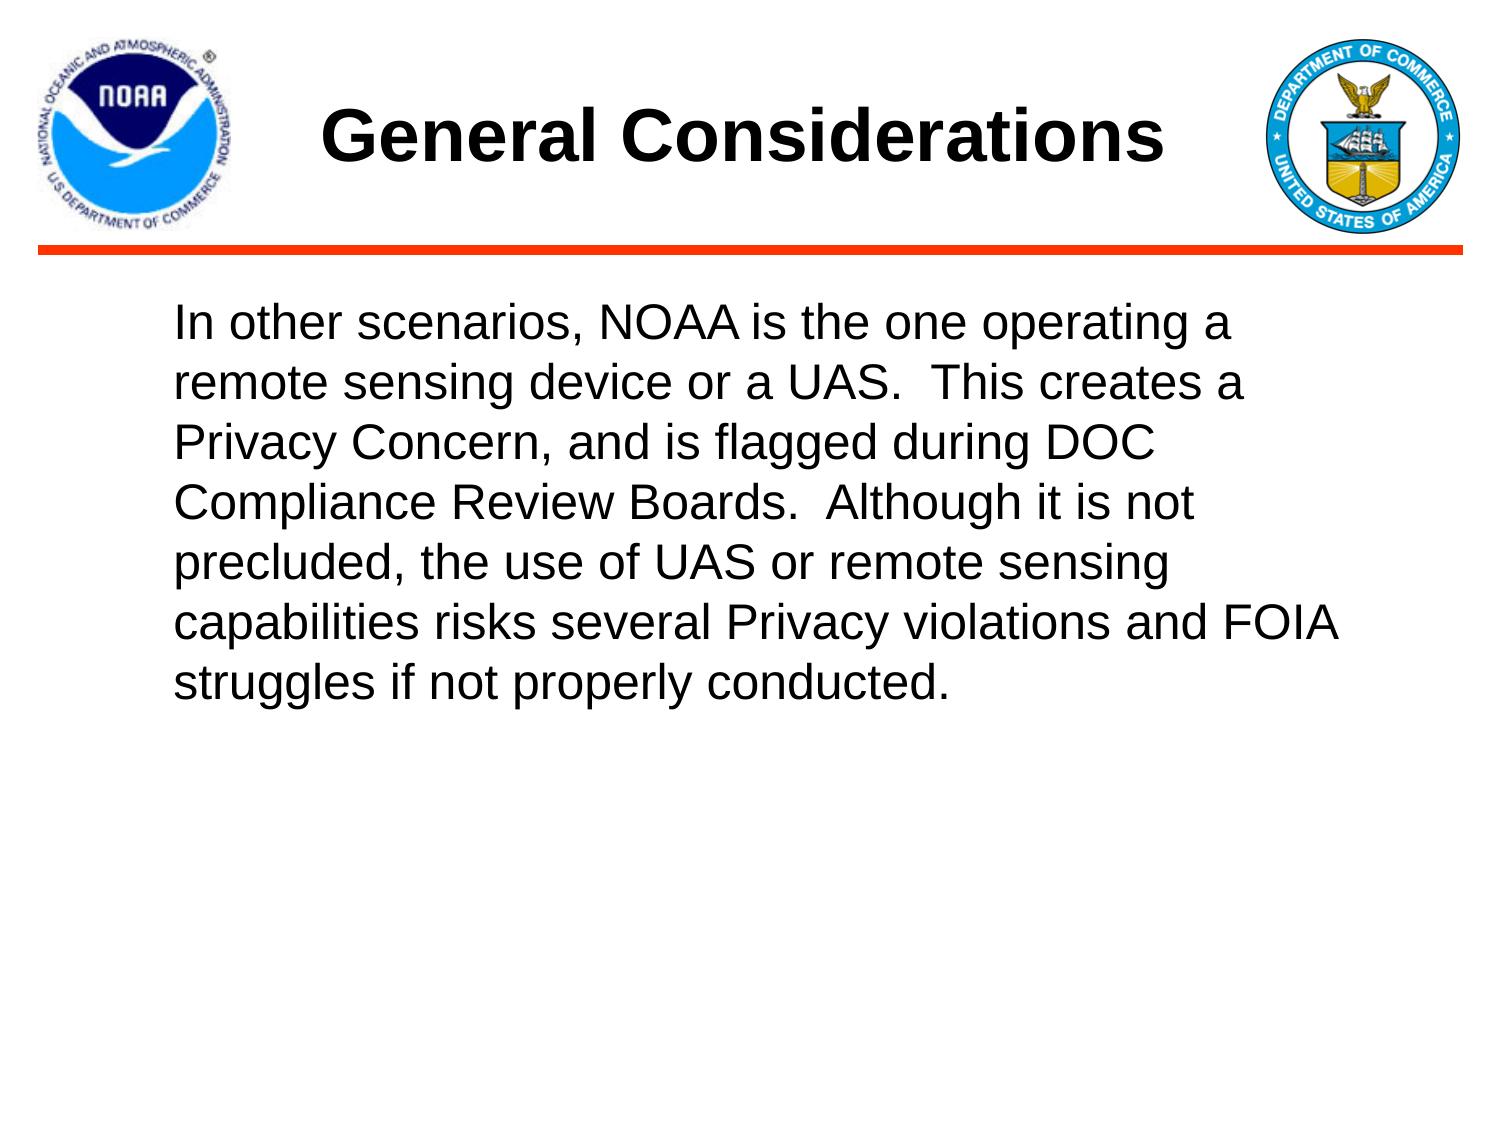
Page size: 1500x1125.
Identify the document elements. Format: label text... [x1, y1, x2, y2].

list In other scenarios, NOAA is the one operating a remote sensing device or a UAS. This creates a Privacy Concern, and is flagged during DOC Compliance Review Boards. Although it is not precluded, the use of UAS or remote sensing capabilities risks several Privacy violations and FOIA struggles if not properly conducted. [112, 275, 1388, 1000]
title General Considerations [237, 37, 1250, 225]
picture [1262, 37, 1463, 237]
picture [37, 37, 231, 231]
